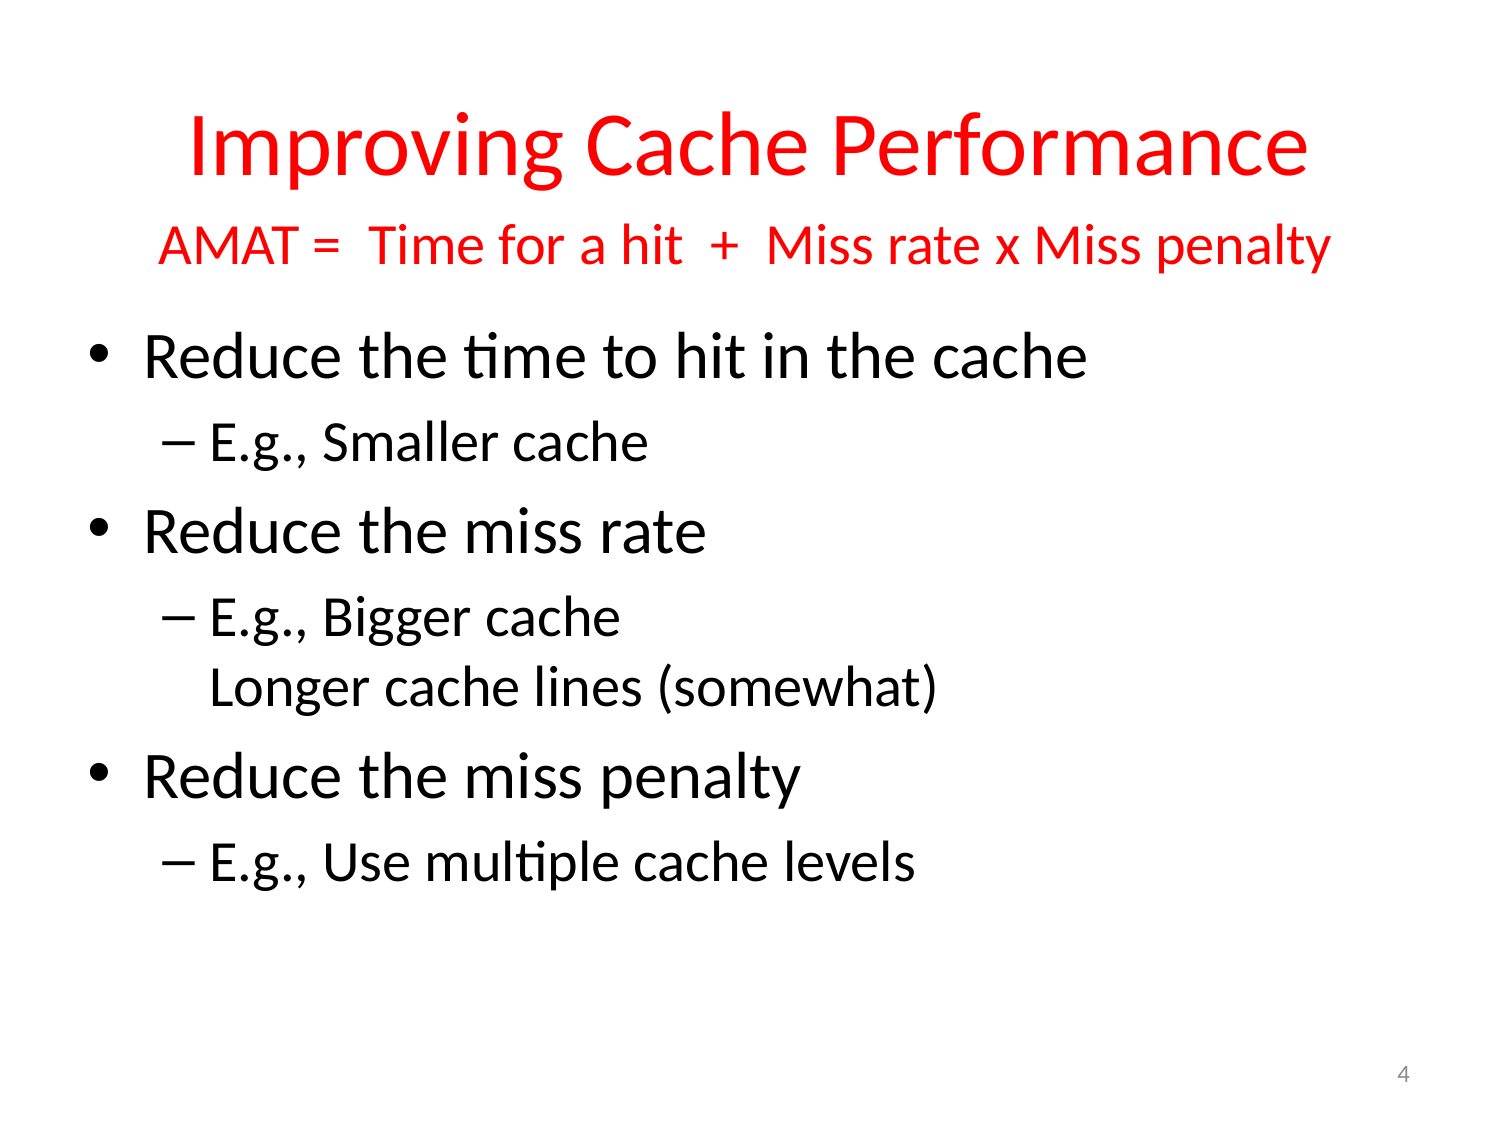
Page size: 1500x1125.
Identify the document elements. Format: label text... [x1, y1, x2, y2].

slide_number 4 [1074, 1042, 1425, 1103]
text_box AMAT = Time for a hit + Miss rate x Miss penalty [108, 198, 1384, 284]
list Reduce the time to hit in the cache E.g., Smaller cache Reduce the miss rate E.g., Bigger cache Longer cache lines (somewhat) Reduce the miss penalty E.g., Use multiple cache levels [72, 304, 1423, 1047]
title Improving Cache Performance [75, 45, 1425, 233]
